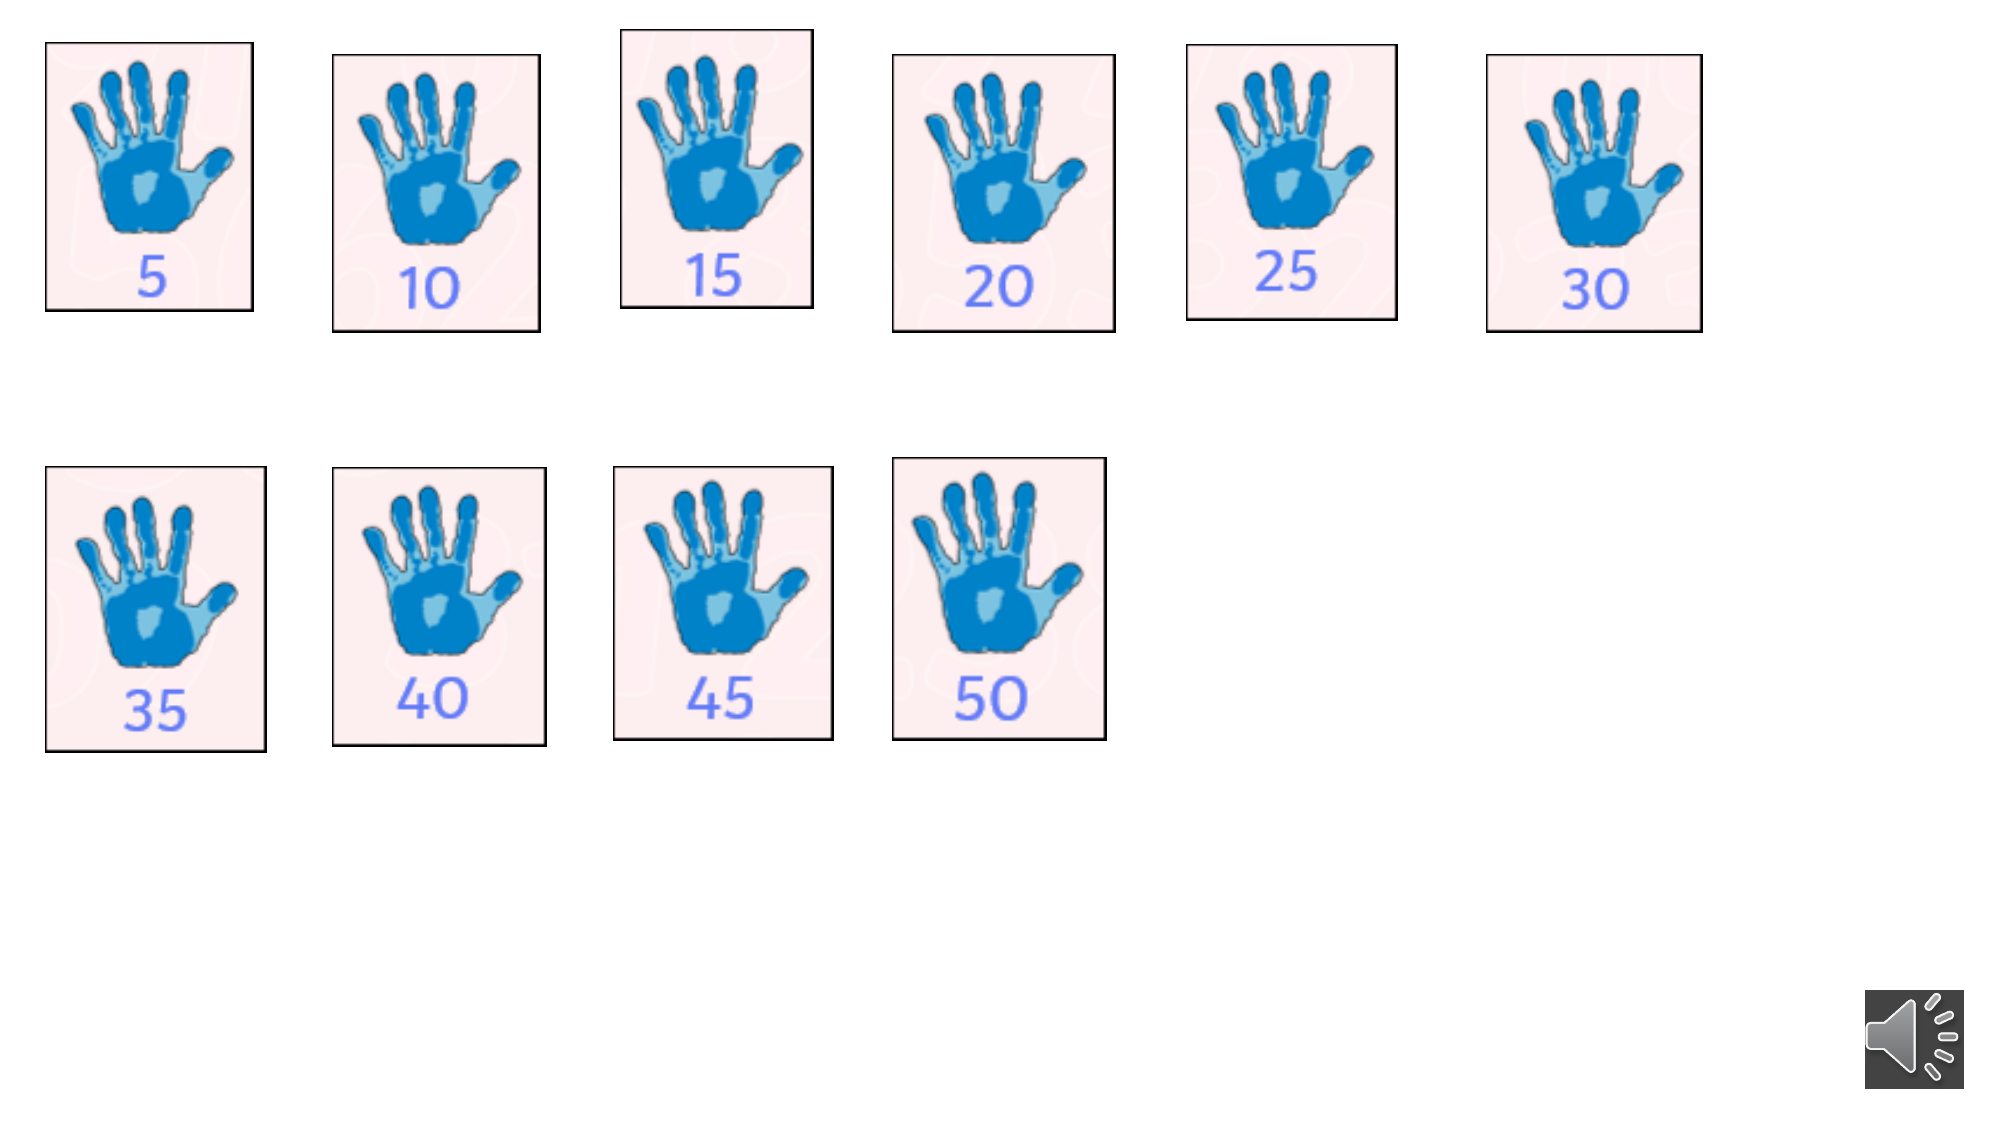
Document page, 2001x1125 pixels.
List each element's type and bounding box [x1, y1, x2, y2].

picture [1486, 54, 1703, 333]
picture [892, 54, 1116, 333]
picture [613, 466, 834, 741]
picture [1864, 989, 1965, 1090]
picture [620, 29, 814, 309]
picture [45, 466, 267, 753]
picture [332, 54, 541, 333]
picture [332, 467, 547, 747]
picture [45, 42, 254, 312]
picture [1186, 44, 1398, 321]
picture [892, 457, 1107, 741]
